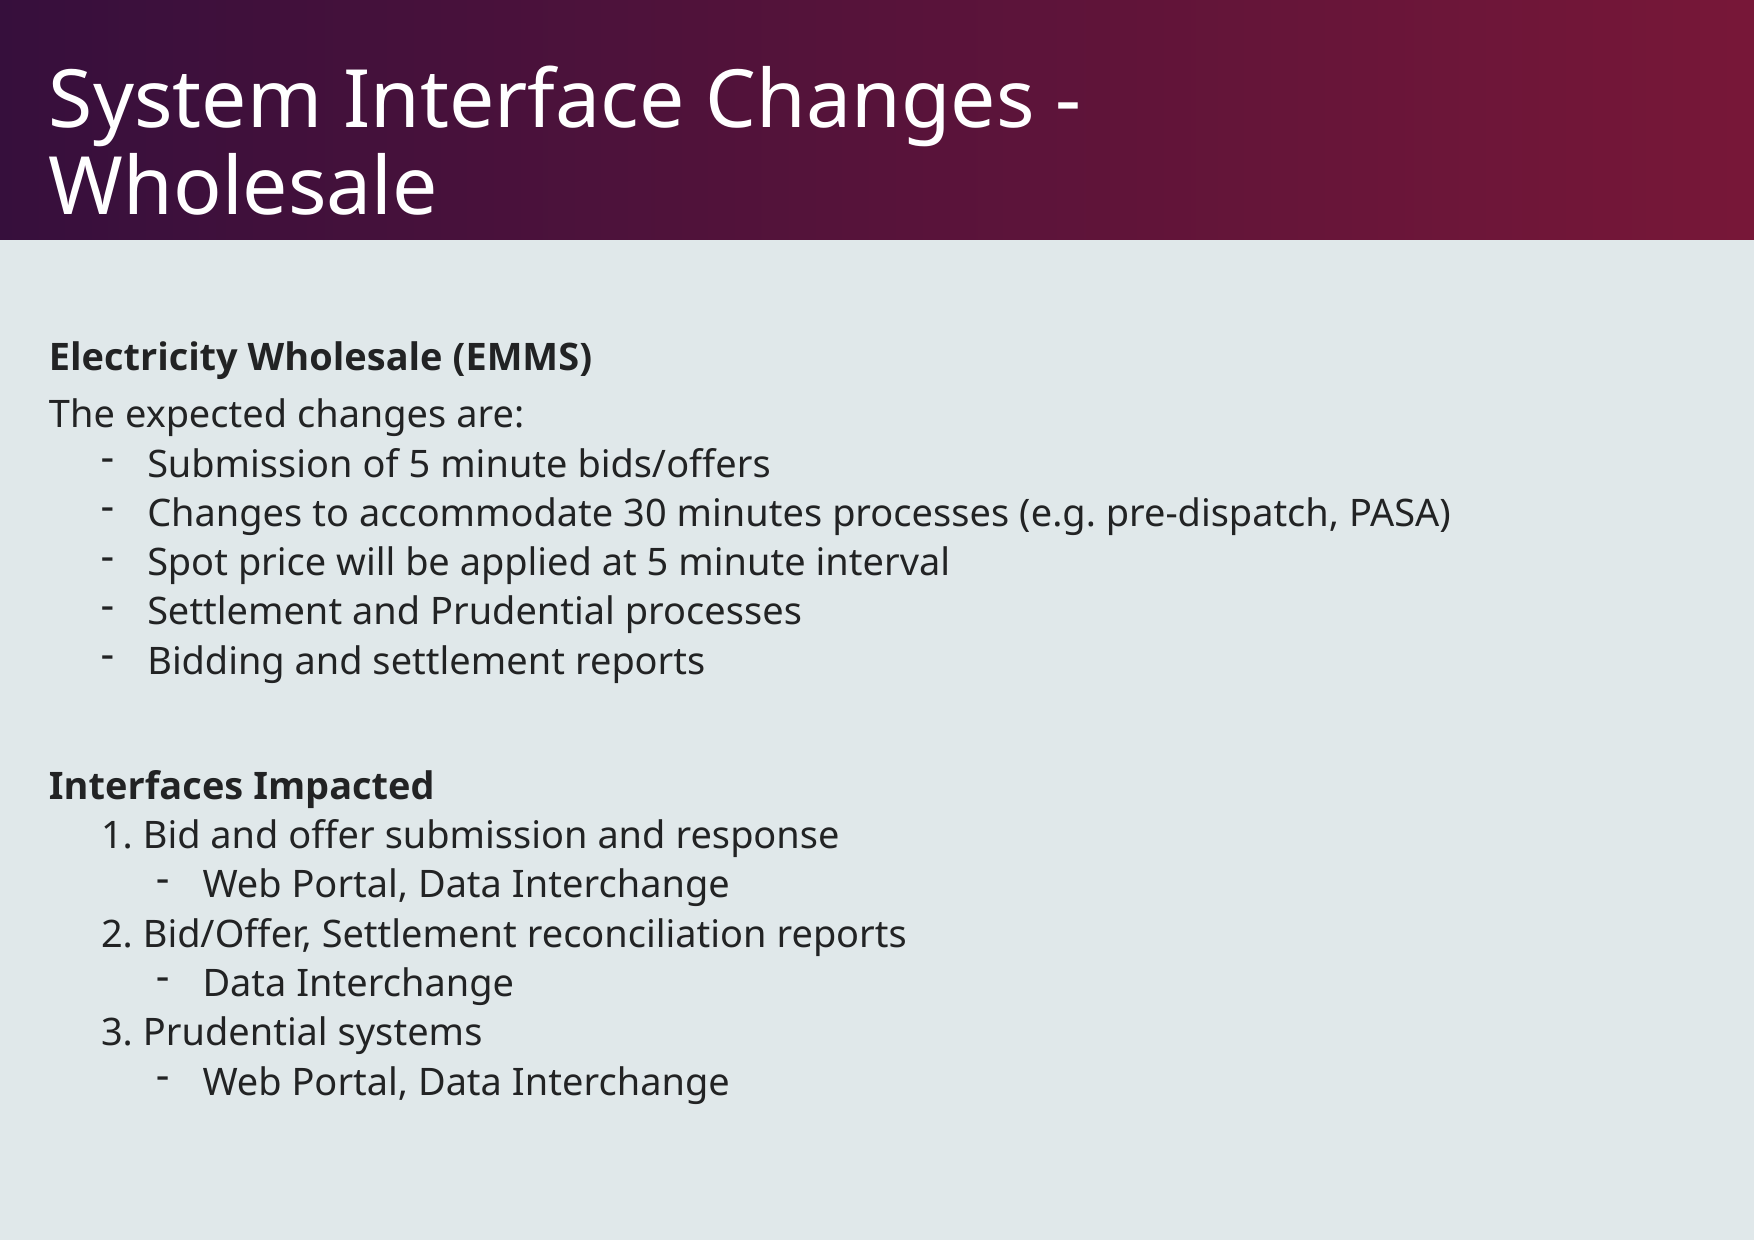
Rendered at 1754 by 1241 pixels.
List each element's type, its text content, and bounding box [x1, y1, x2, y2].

title System Interface Changes - Wholesale [33, 24, 1329, 240]
list Electricity Wholesale (EMMS) The expected changes are: Submission of 5 minute bids/offers Changes to accommodate 30 minutes processes (e.g. pre-dispatch, PASA) Spot price will be applied at 5 minute interval Settlement and Prudential processes Bidding and settlement reports Interfaces Impacted 1. Bid and offer submission and response Web Portal, Data Interchange 2. Bid/Offer, Settlement reconciliation reports Data Interchange 3. Prudential systems Web Portal, Data Interchange [33, 330, 1717, 1117]
